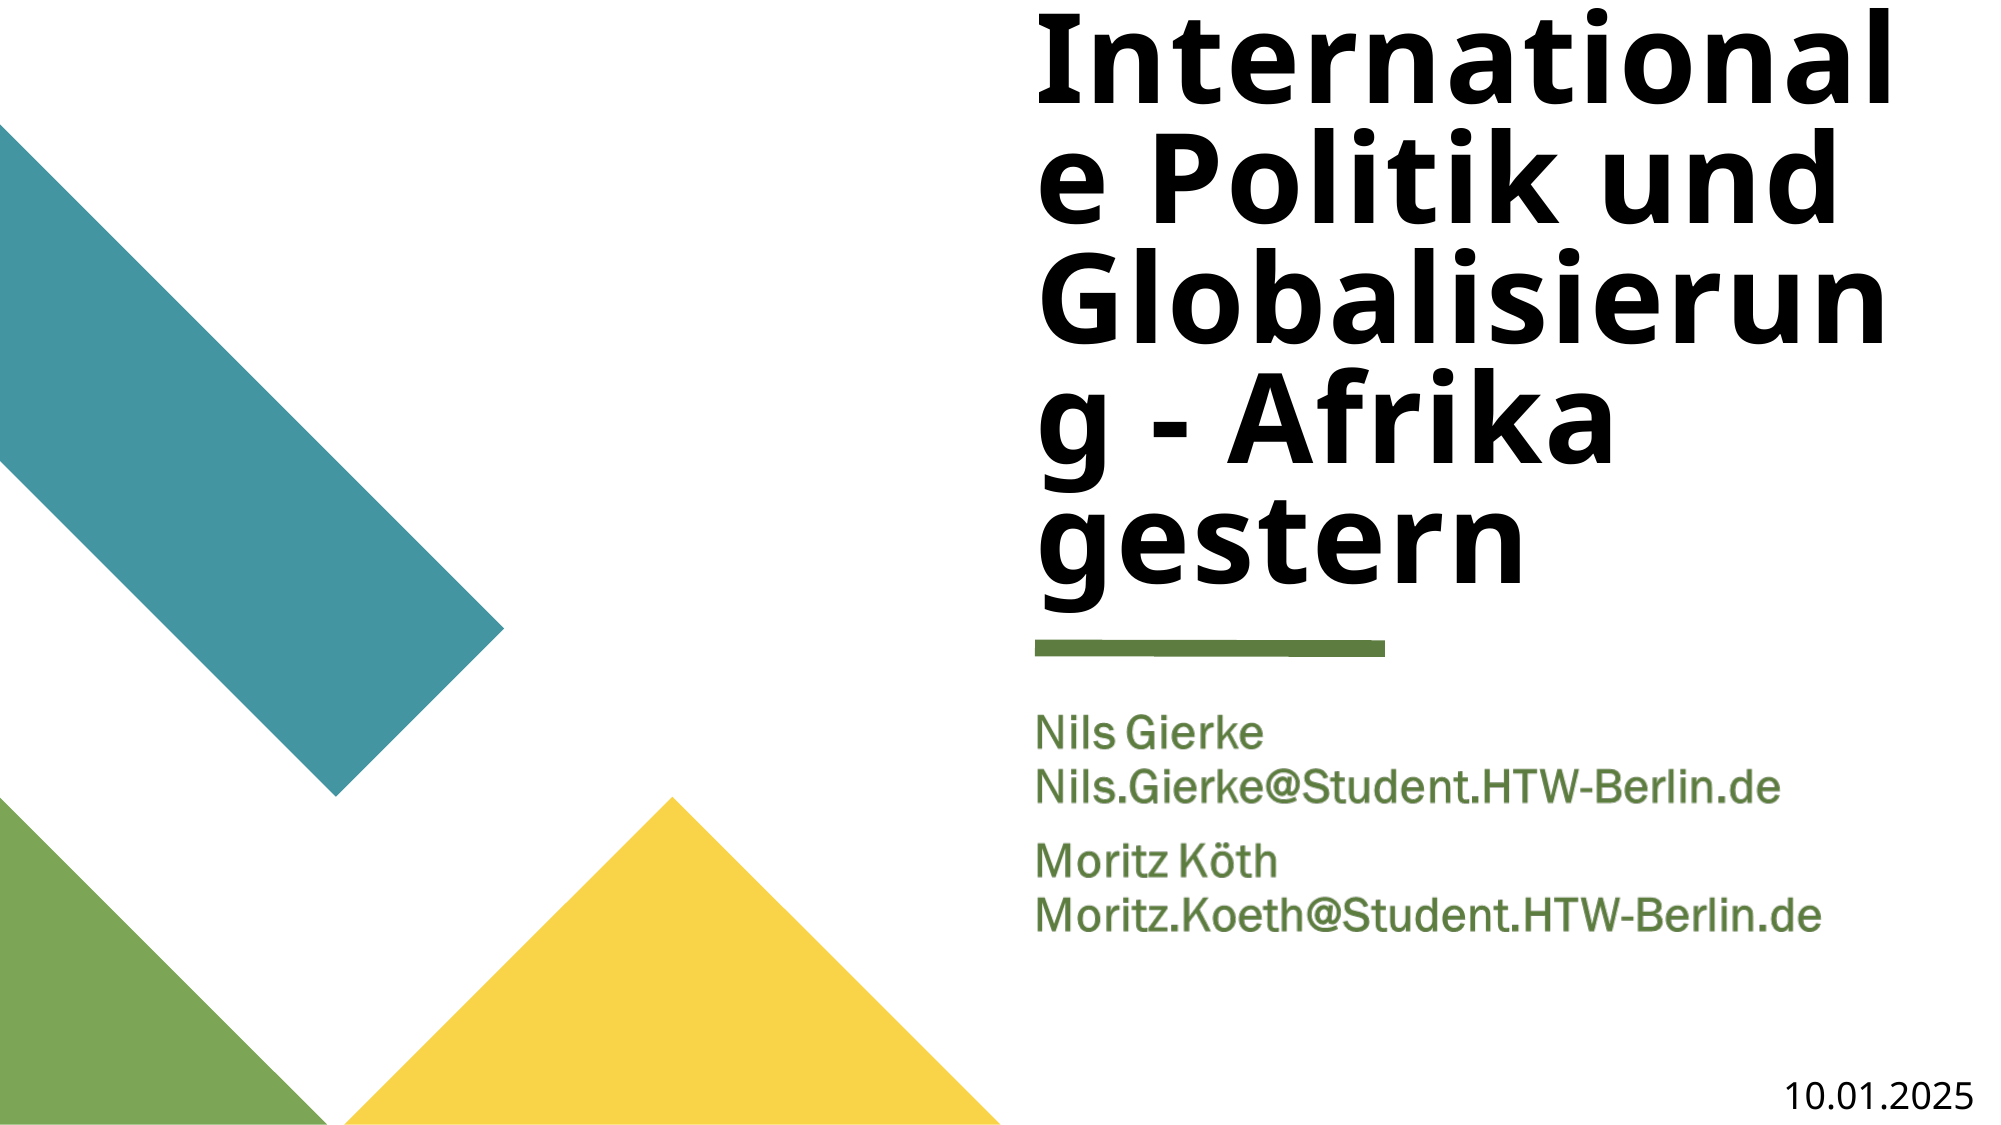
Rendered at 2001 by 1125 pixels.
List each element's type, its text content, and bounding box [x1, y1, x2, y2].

title Internationale Politik und Globalisierung - Afrika gestern [1035, 67, 1936, 608]
picture [1003, 685, 1936, 976]
text_box 10.01.2025 [1768, 1064, 2000, 1125]
